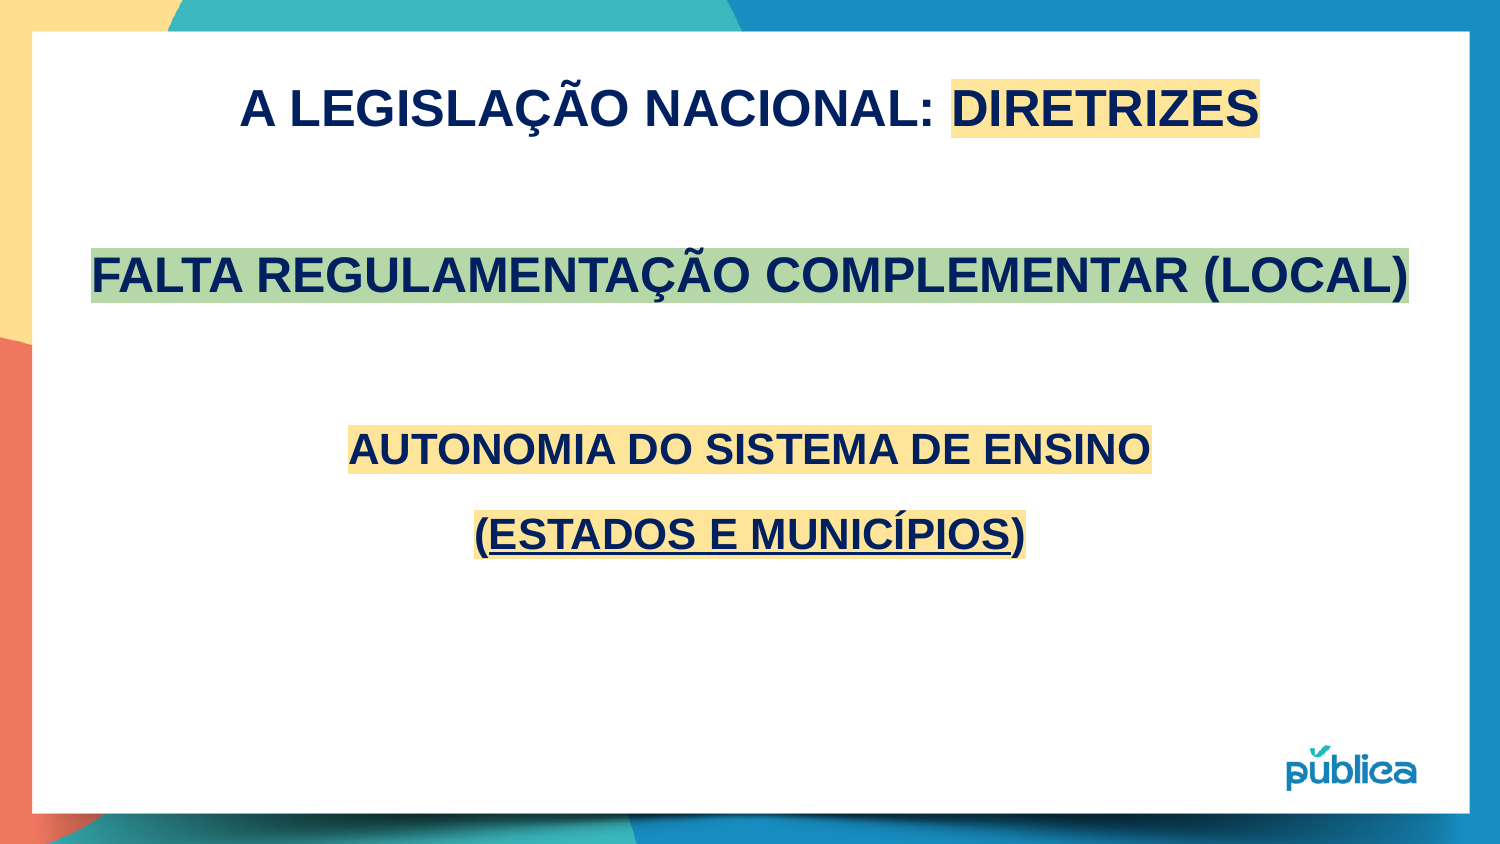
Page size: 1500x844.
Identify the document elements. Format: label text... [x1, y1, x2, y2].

title A LEGISLAÇÃO NACIONAL: DIRETRIZES FALTA REGULAMENTAÇÃO COMPLEMENTAR (LOCAL) AUTONOMIA DO SISTEMA DE ENSINO (ESTADOS E MUNICÍPIOS) [51, 128, 1449, 778]
picture [0, 0, 1500, 844]
